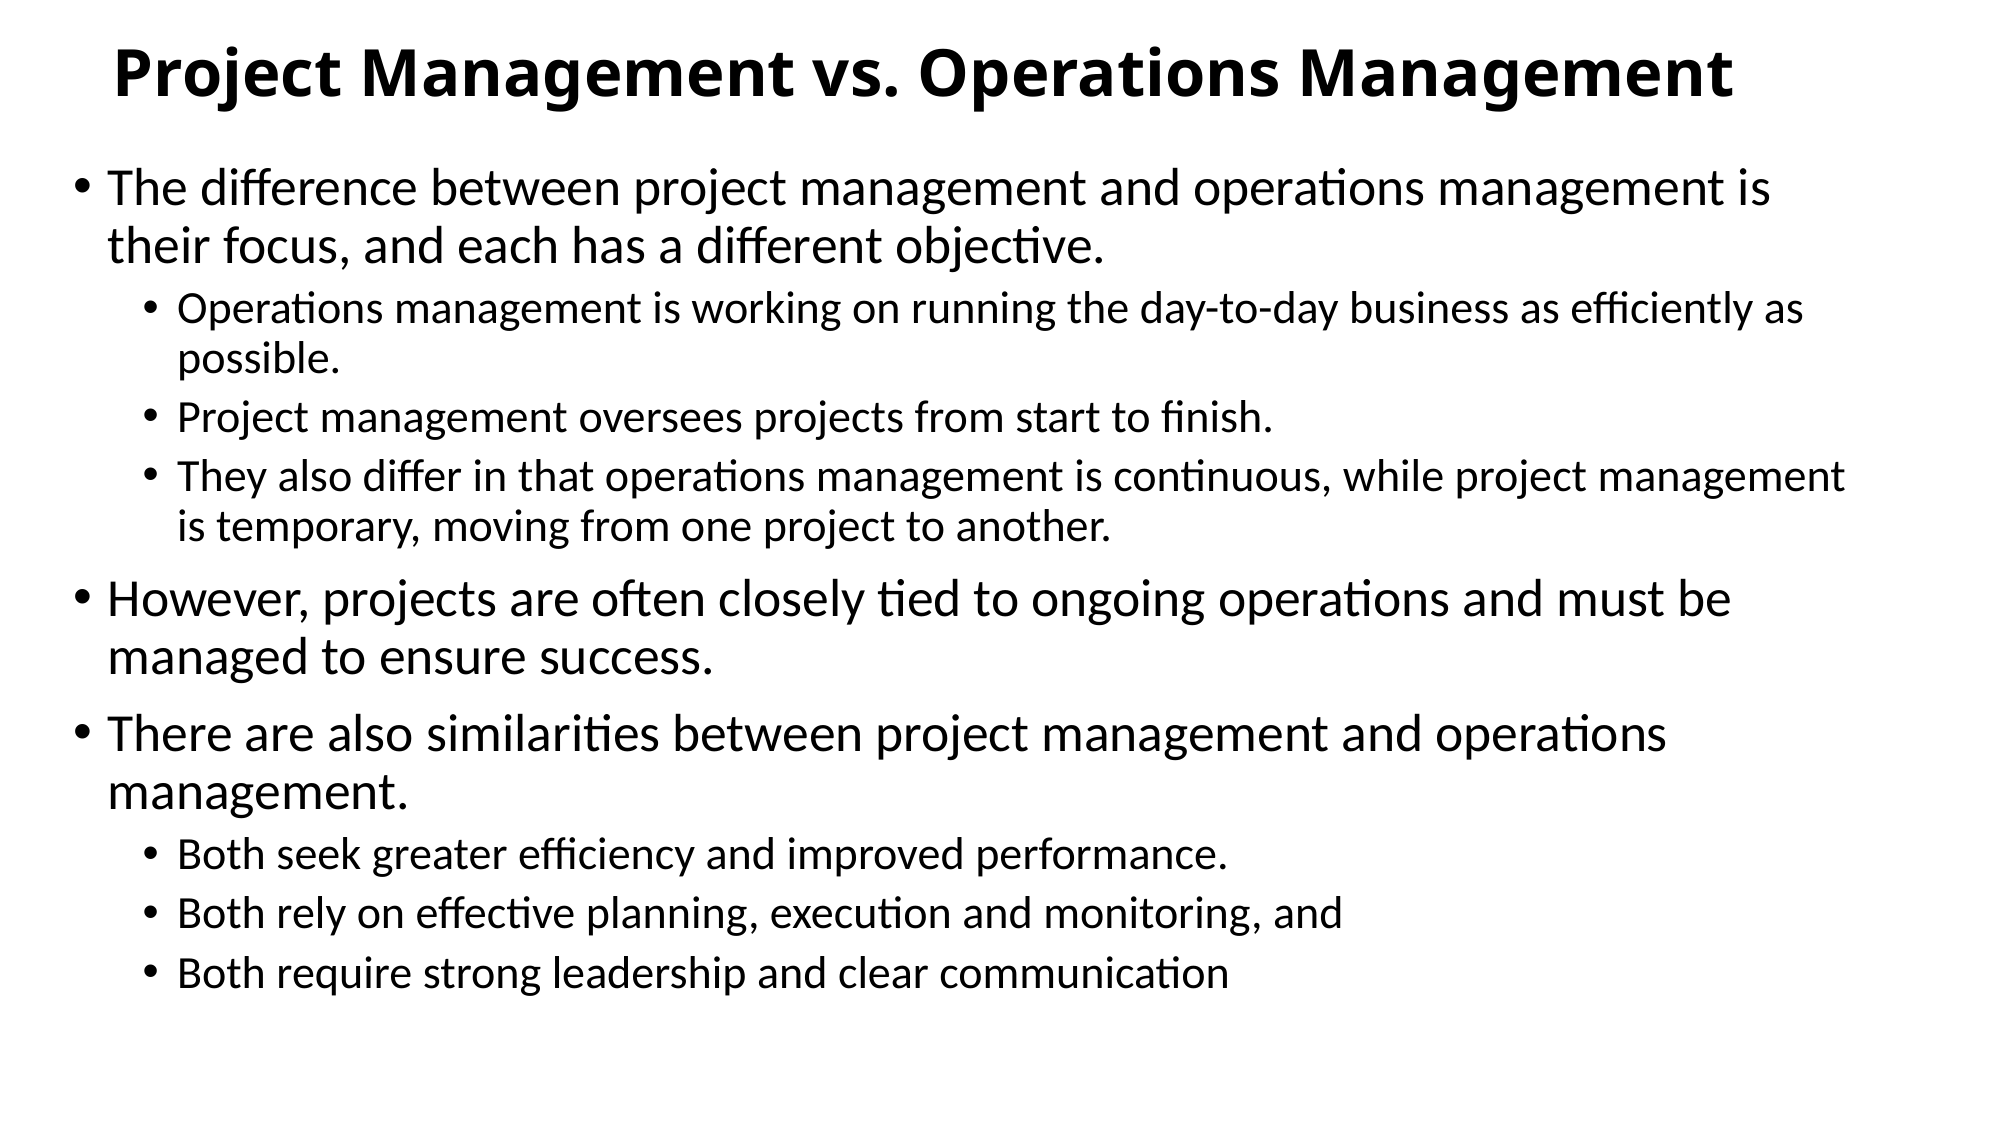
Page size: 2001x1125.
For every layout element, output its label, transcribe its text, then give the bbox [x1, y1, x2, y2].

list The difference between project management and operations management is their focus, and each has a different objective. Operations management is working on running the day-to-day business as efficiently as possible. Project management oversees projects from start to finish. They also differ in that operations management is continuous, while project management is temporary, moving from one project to another. However, projects are often closely tied to ongoing operations and must be managed to ensure success. There are also similarities between project management and operations management. Both seek greater efficiency and improved performance. Both rely on effective planning, execution and monitoring, and Both require strong leadership and clear communication [58, 151, 1863, 1014]
title Project Management vs. Operations Management [97, 0, 1823, 151]
